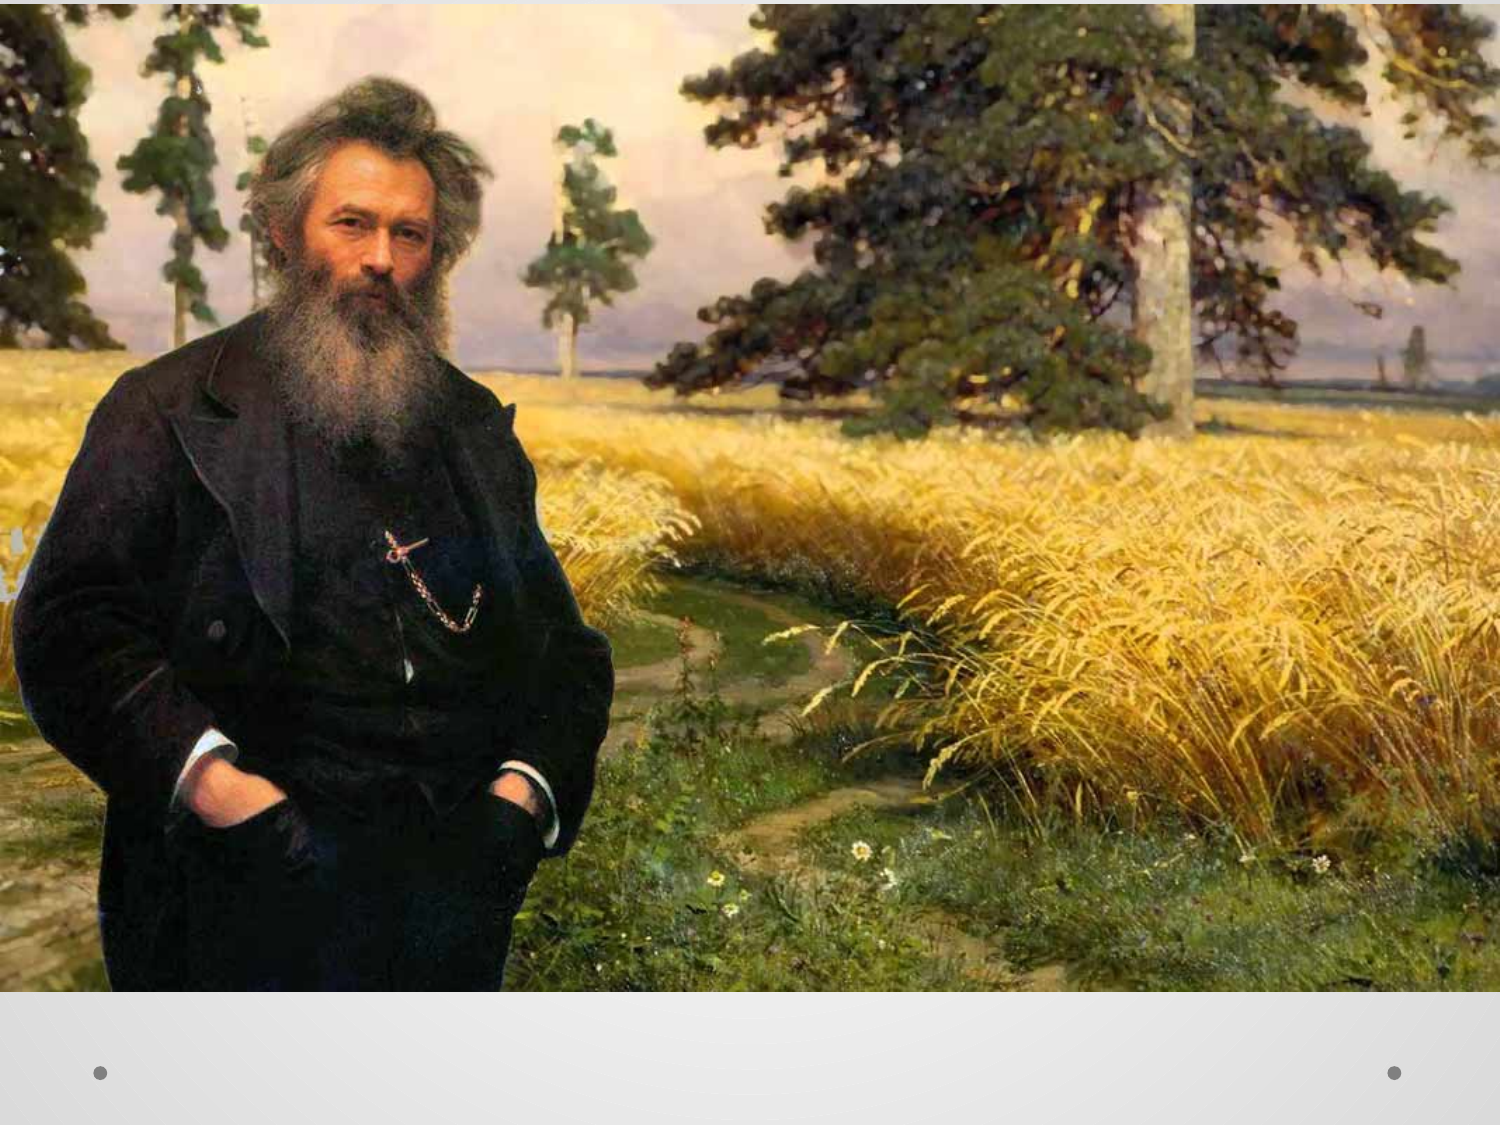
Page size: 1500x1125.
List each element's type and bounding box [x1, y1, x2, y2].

picture [0, 3, 1500, 993]
